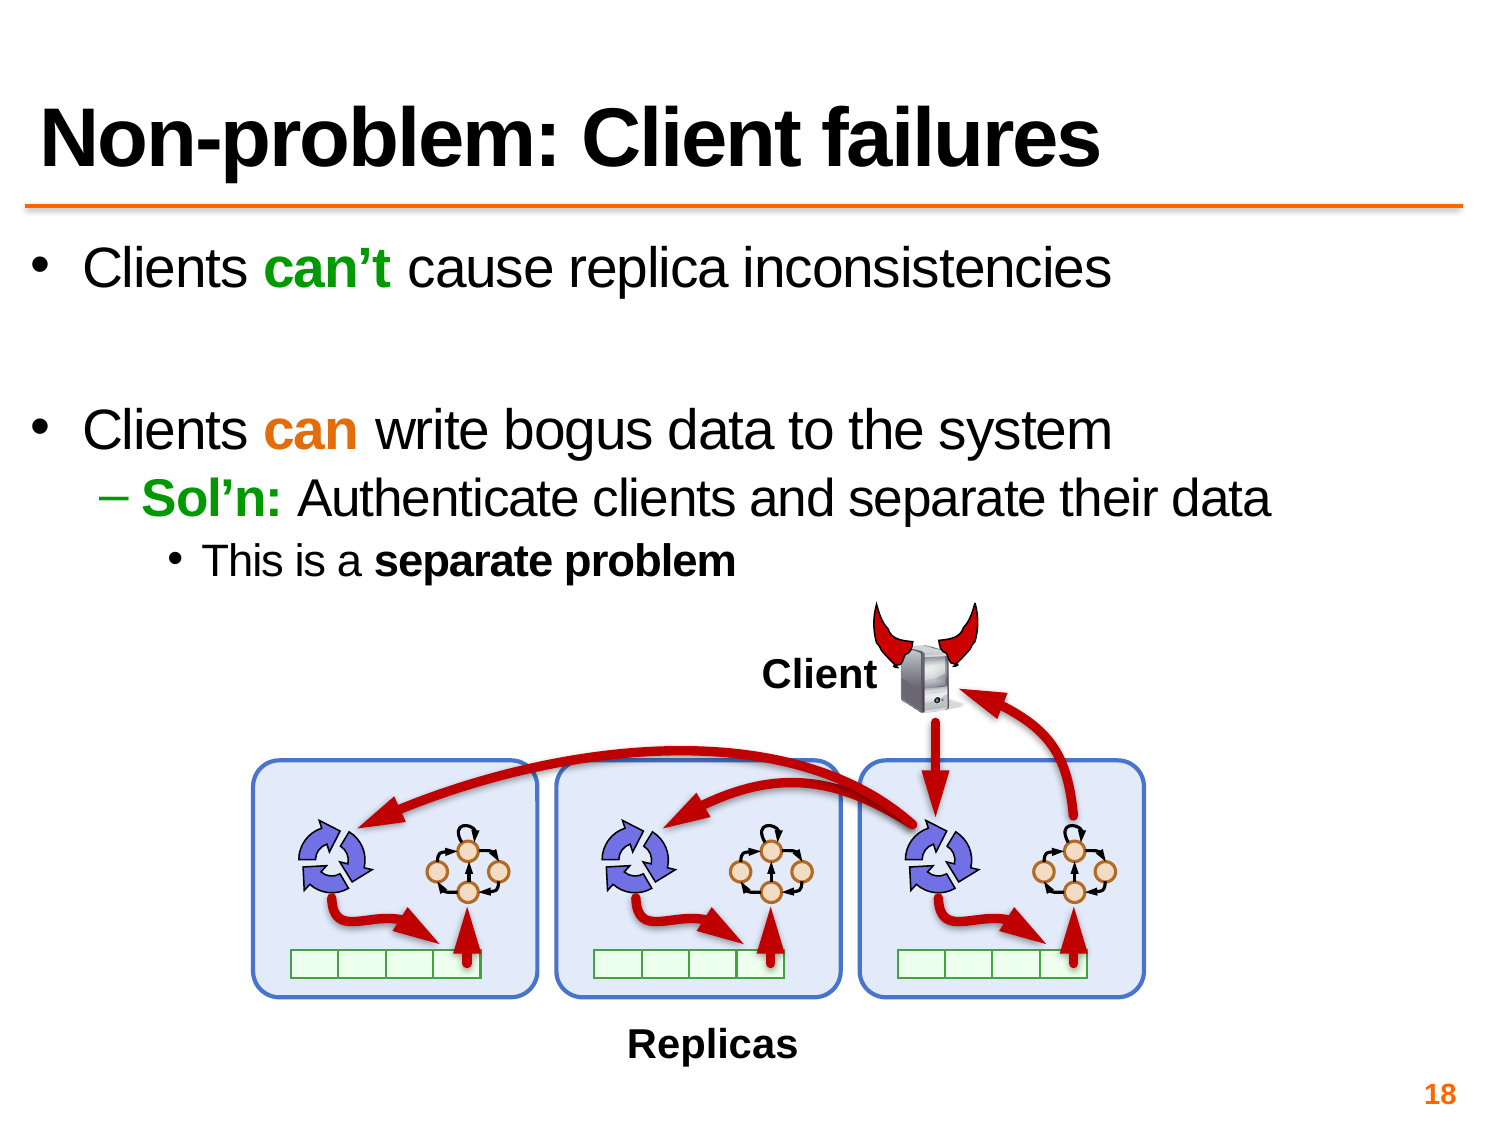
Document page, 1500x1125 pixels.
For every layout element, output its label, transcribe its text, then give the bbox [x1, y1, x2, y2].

text_box [873, 604, 891, 634]
list Clients can’t cause replica inconsistencies Clients can write bogus data to the system Sol’n: Authenticate clients and separate their data This is a separate problem [24, 237, 1463, 593]
slide_number 18 [1112, 1074, 1463, 1110]
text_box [252, 636, 1145, 1076]
text_box [959, 603, 978, 634]
title Non-problem: Client failures [24, 15, 1463, 191]
